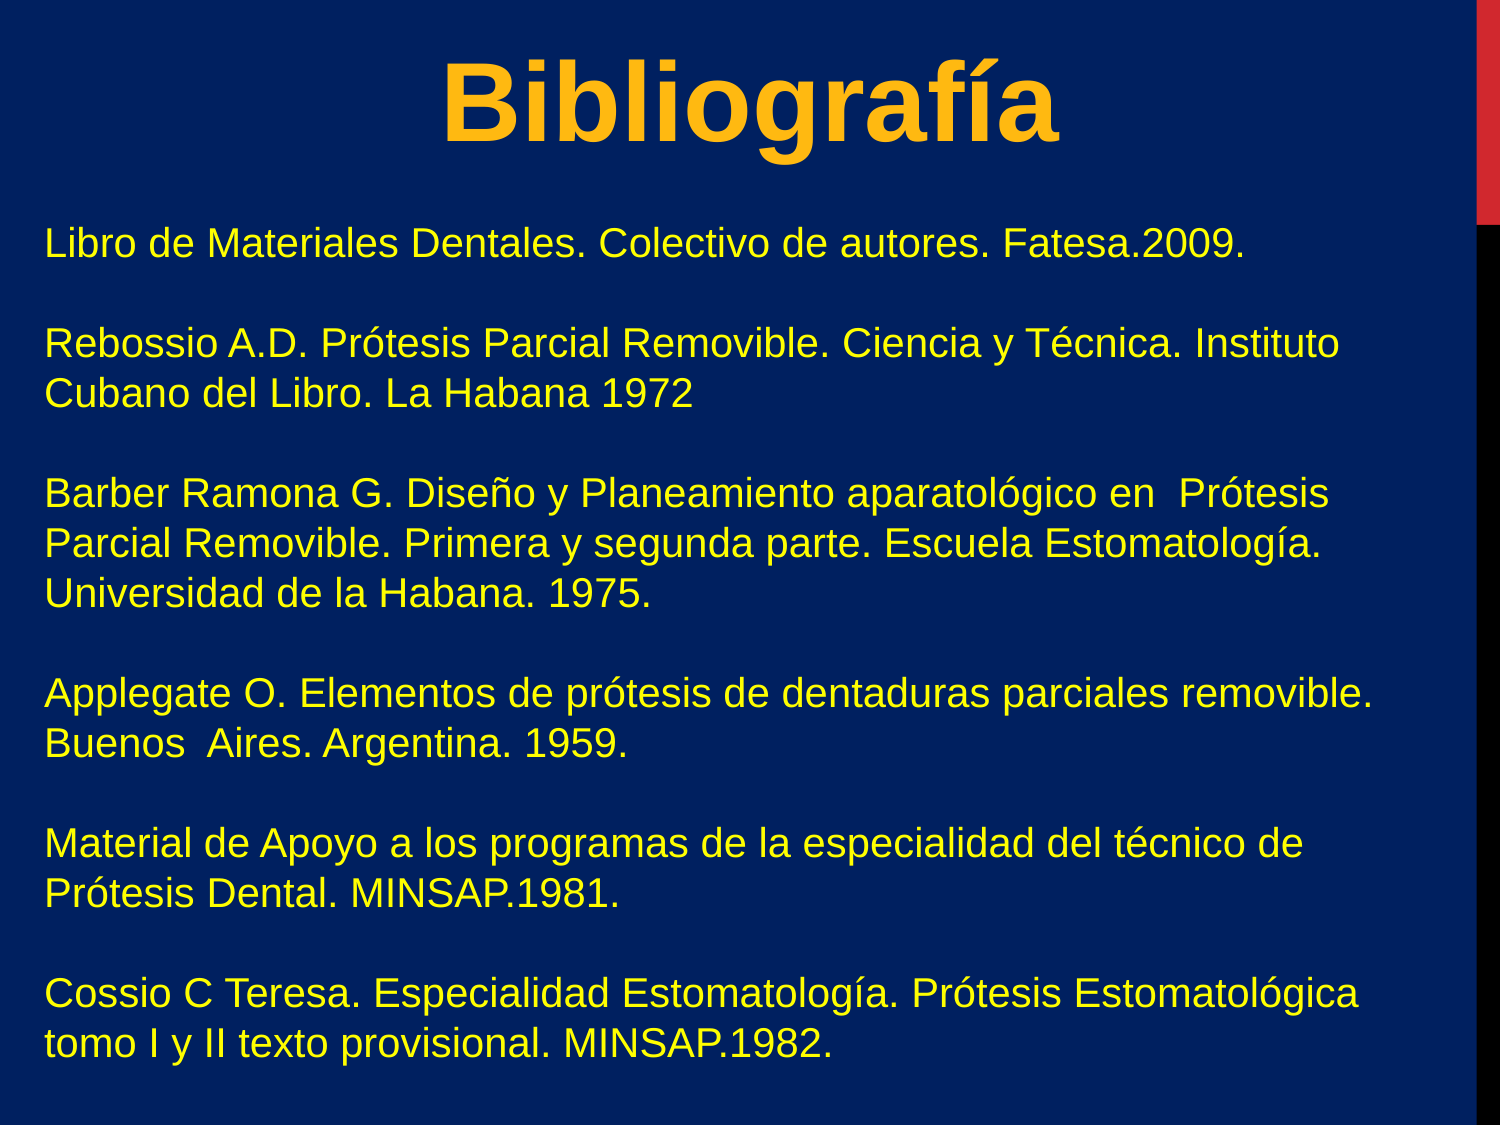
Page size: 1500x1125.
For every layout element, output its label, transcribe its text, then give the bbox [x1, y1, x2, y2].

text_box Bibliografía [425, 21, 1075, 172]
text_box Libro de Materiales Dentales. Colectivo de autores. Fatesa.2009. Rebossio A.D. Prótesis Parcial Removible. Ciencia y Técnica. Instituto Cubano del Libro. La Habana 1972 Barber Ramona G. Diseño y Planeamiento aparatológico en Prótesis Parcial Removible. Primera y segunda parte. Escuela Estomatología. Universidad de la Habana. 1975. Applegate O. Elementos de prótesis de dentaduras parciales removible. Buenos Aires. Argentina. 1959. Material de Apoyo a los programas de la especialidad del técnico de Prótesis Dental. MINSAP.1981. Cossio C Teresa. Especialidad Estomatología. Prótesis Estomatológica tomo I y II texto provisional. MINSAP.1982. [29, 208, 1447, 1074]
